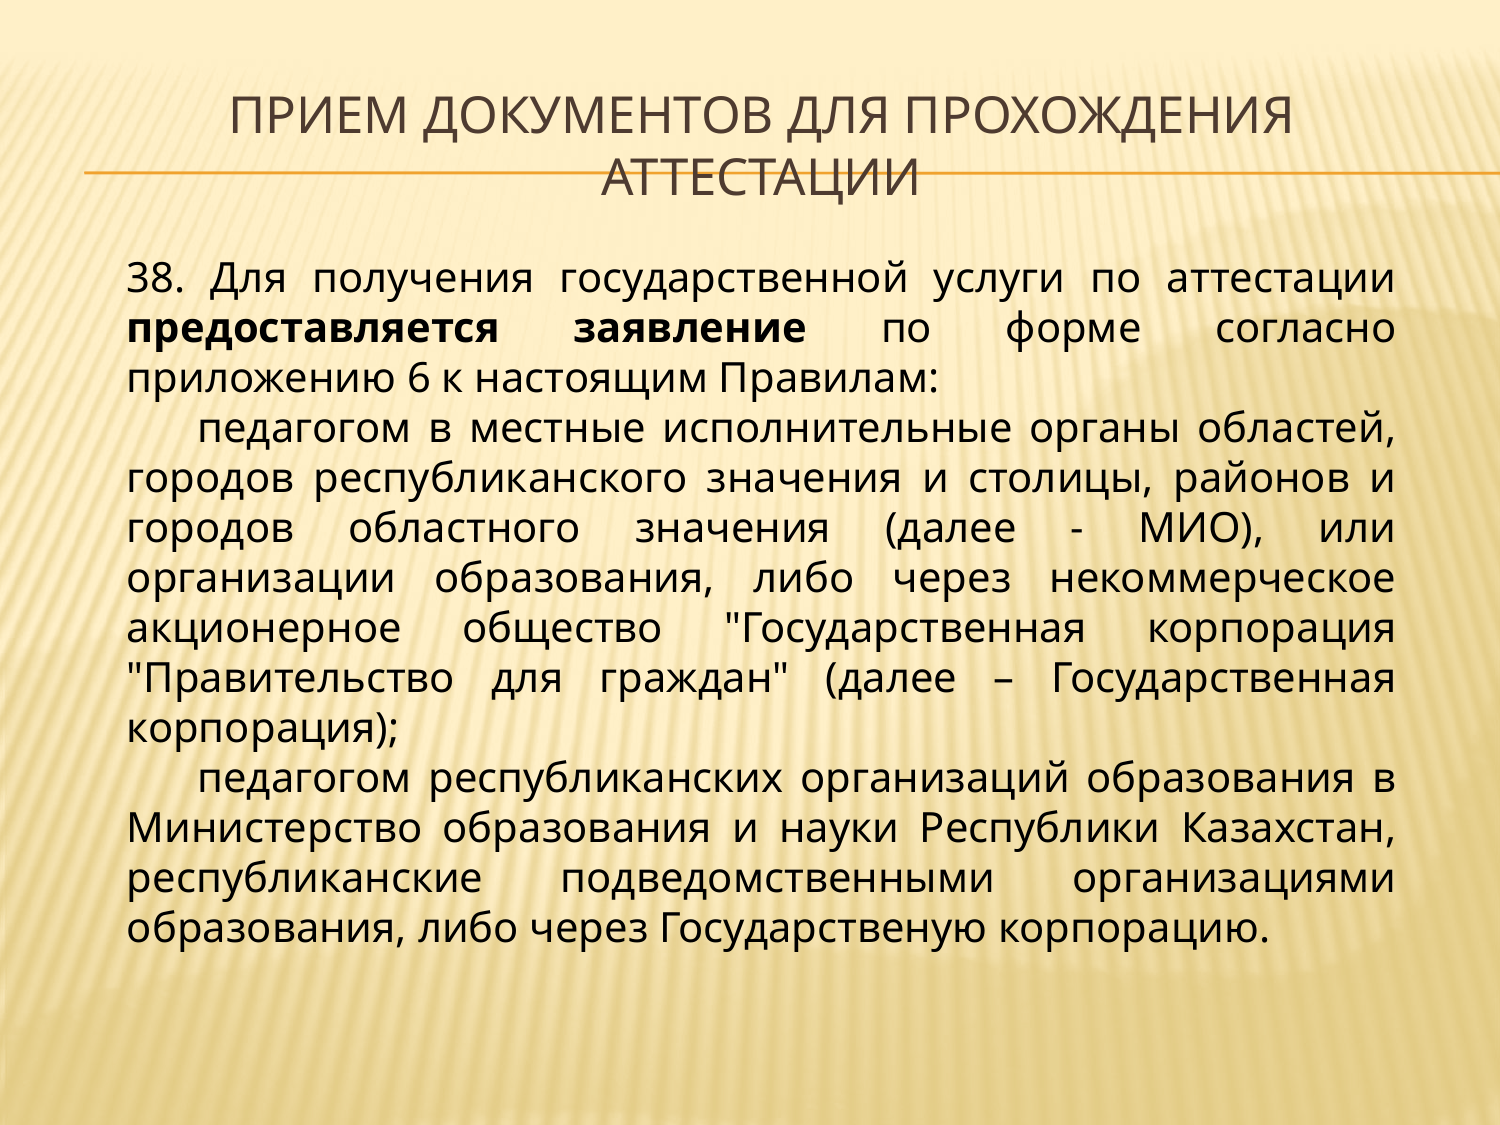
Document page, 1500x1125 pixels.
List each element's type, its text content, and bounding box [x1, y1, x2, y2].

title Прием документов для прохождения аттестации [49, 75, 1475, 213]
text_box 38. Для получения государственной услуги по аттестации предоставляется заявление по форме согласно приложению 6 к настоящим Правилам: педагогом в местные исполнительные органы областей, городов республиканского значения и столицы, районов и городов областного значения (далее - МИО), или организации образования, либо через некоммерческое акционерное общество "Государственная корпорация "Правительство для граждан" (далее – Государственная корпорация); педагогом республиканских организаций образования в Министерство образования и науки Республики Казахстан, республиканские подведомственными организациями образования, либо через Государственую корпорацию. [112, 243, 1412, 959]
